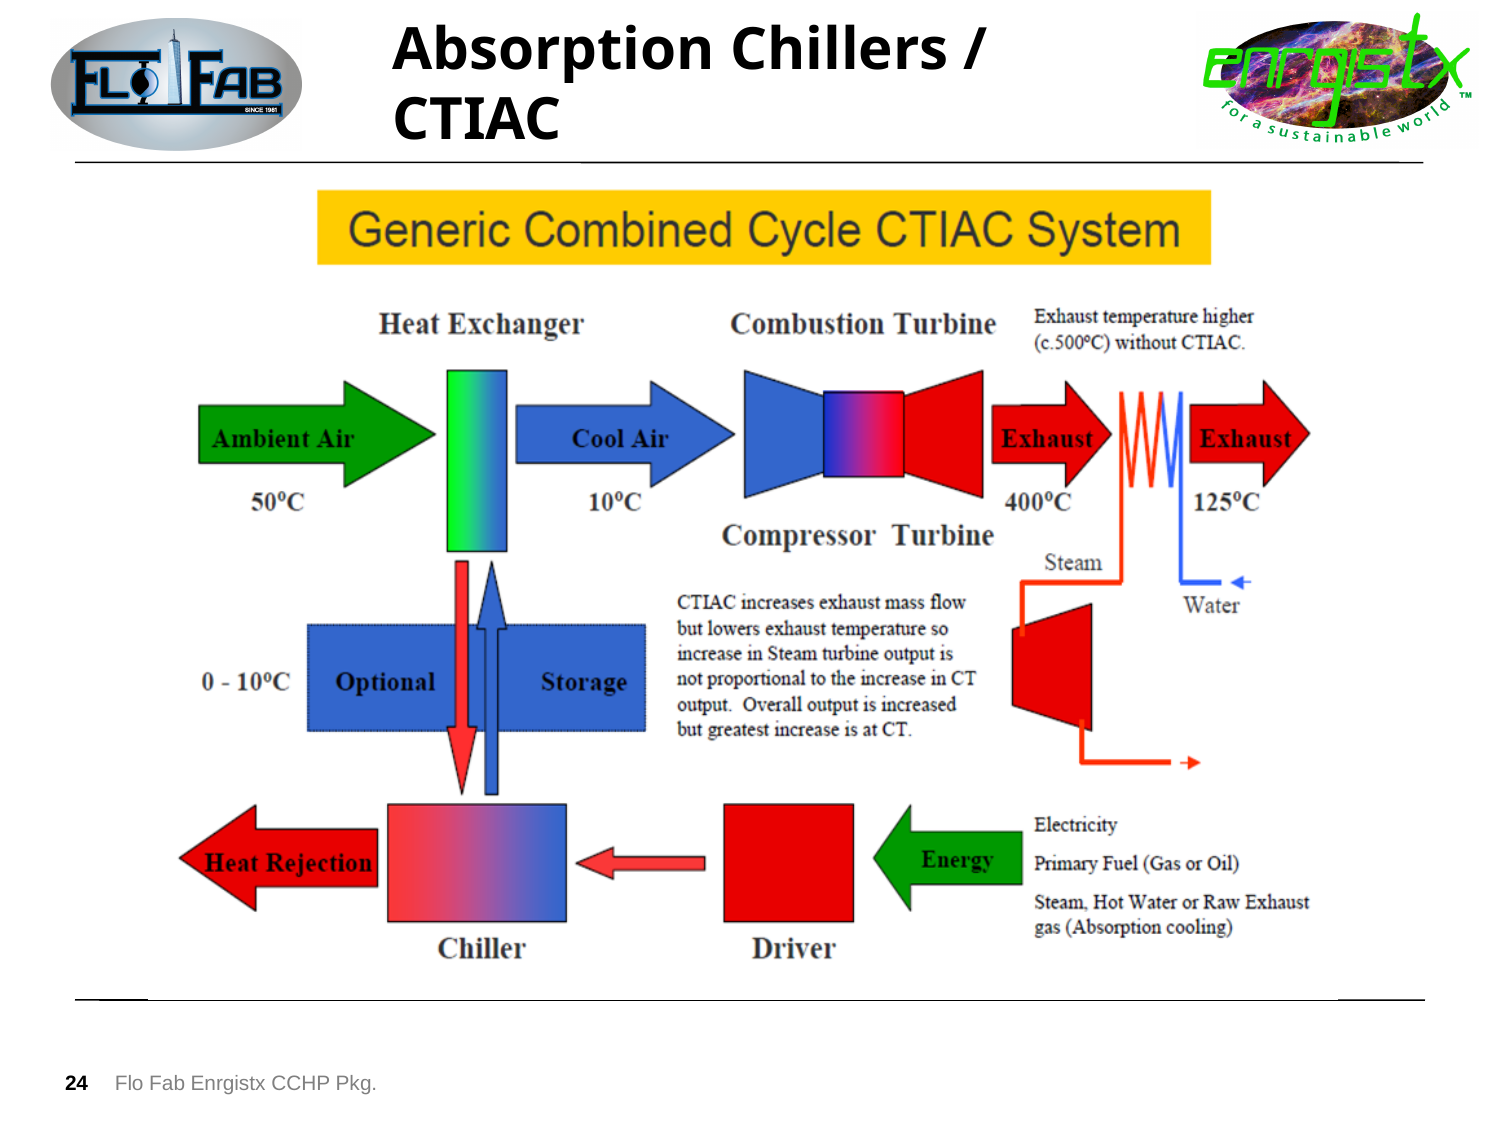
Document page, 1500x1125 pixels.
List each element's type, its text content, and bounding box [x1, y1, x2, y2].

title Absorption Chillers / CTIAC [377, 5, 1176, 157]
picture [1196, 11, 1479, 149]
picture [50, 18, 302, 151]
slide_number 24 [49, 1062, 163, 1109]
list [147, 182, 1338, 1001]
